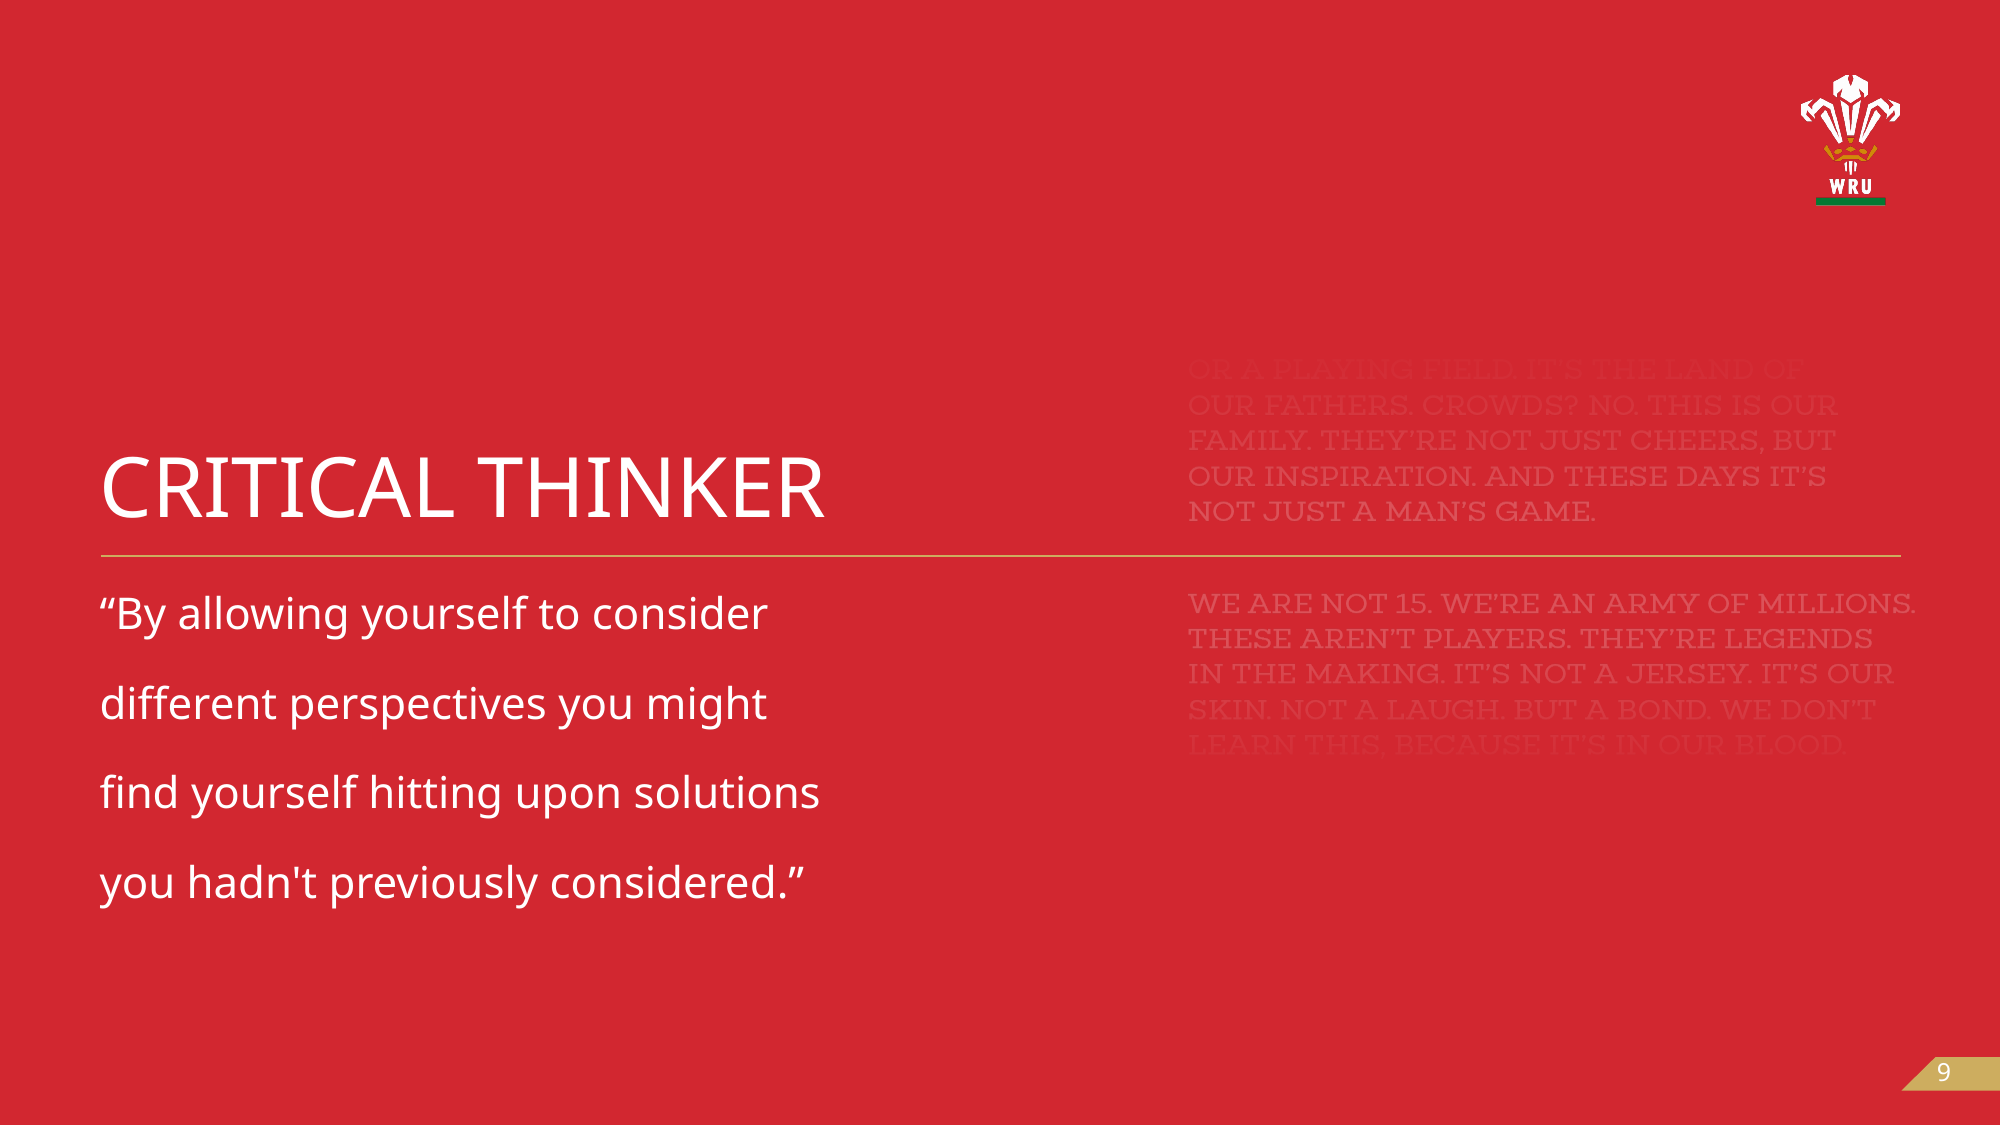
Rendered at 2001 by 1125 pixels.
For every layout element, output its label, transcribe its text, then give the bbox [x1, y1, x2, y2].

picture [1171, 348, 1986, 864]
list “By allowing yourself to consider different perspectives you might find yourself hitting upon solutions you hadn't previously considered.” [99, 591, 1000, 838]
slide_number 9 [1901, 1057, 2000, 1091]
title Critical thinker [99, 376, 1000, 534]
picture [1801, 75, 1900, 206]
